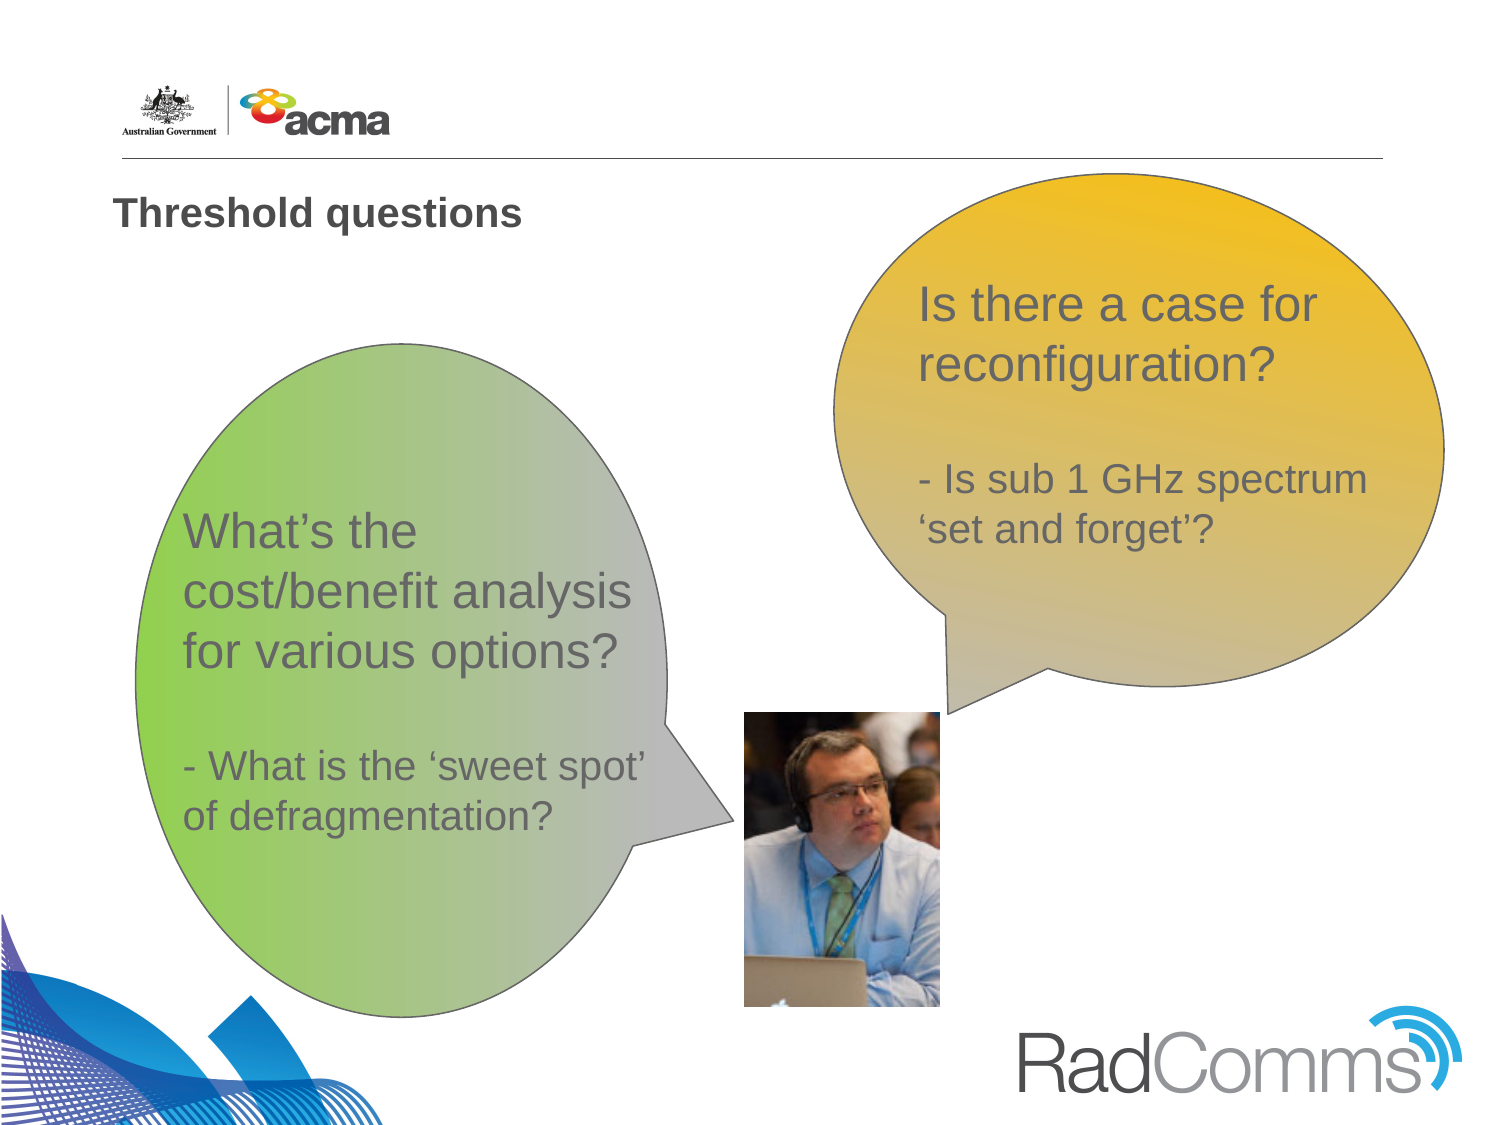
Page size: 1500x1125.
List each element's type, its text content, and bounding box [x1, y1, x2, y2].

text_box Is there a case for reconfiguration? - Is sub 1 GHz spectrum ‘set and forget’? [903, 264, 1388, 560]
text_box [169, 846, 634, 1018]
title Threshold questions [1210, 185, 1388, 261]
text_box [833, 173, 1444, 715]
title Threshold questions [112, 185, 1023, 261]
text_box [676, 739, 734, 836]
text_box [181, 343, 621, 491]
picture [0, 0, 1500, 1125]
text_box [135, 521, 167, 840]
text_box What’s the cost/benefit analysis for various options? - What is the ‘sweet spot’ of defragmentation? [167, 491, 676, 846]
